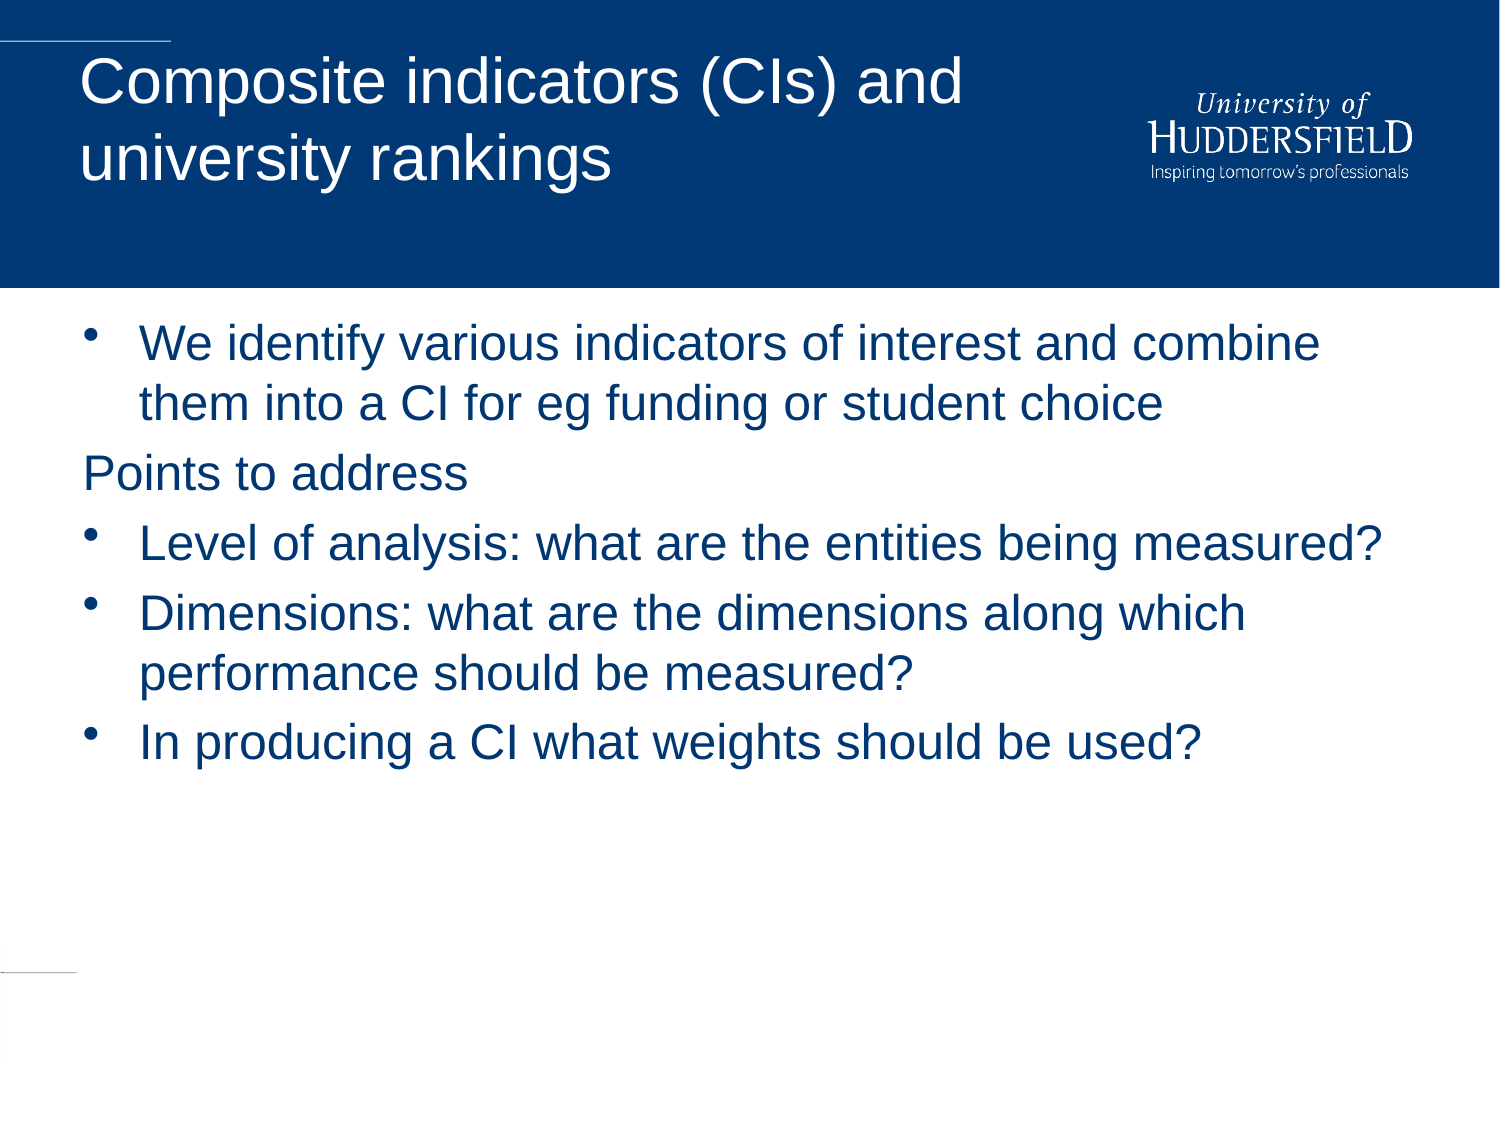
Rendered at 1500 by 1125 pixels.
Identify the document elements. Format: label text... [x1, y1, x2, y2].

picture [0, 0, 1500, 288]
list We identify various indicators of interest and combine them into a CI for eg funding or student choice Points to address Level of analysis: what are the entities being measured? Dimensions: what are the dimensions along which performance should be measured? In producing a CI what weights should be used? [67, 302, 1418, 893]
picture [0, 944, 76, 1059]
title Composite indicators (CIs) and university rankings [64, 42, 1415, 191]
